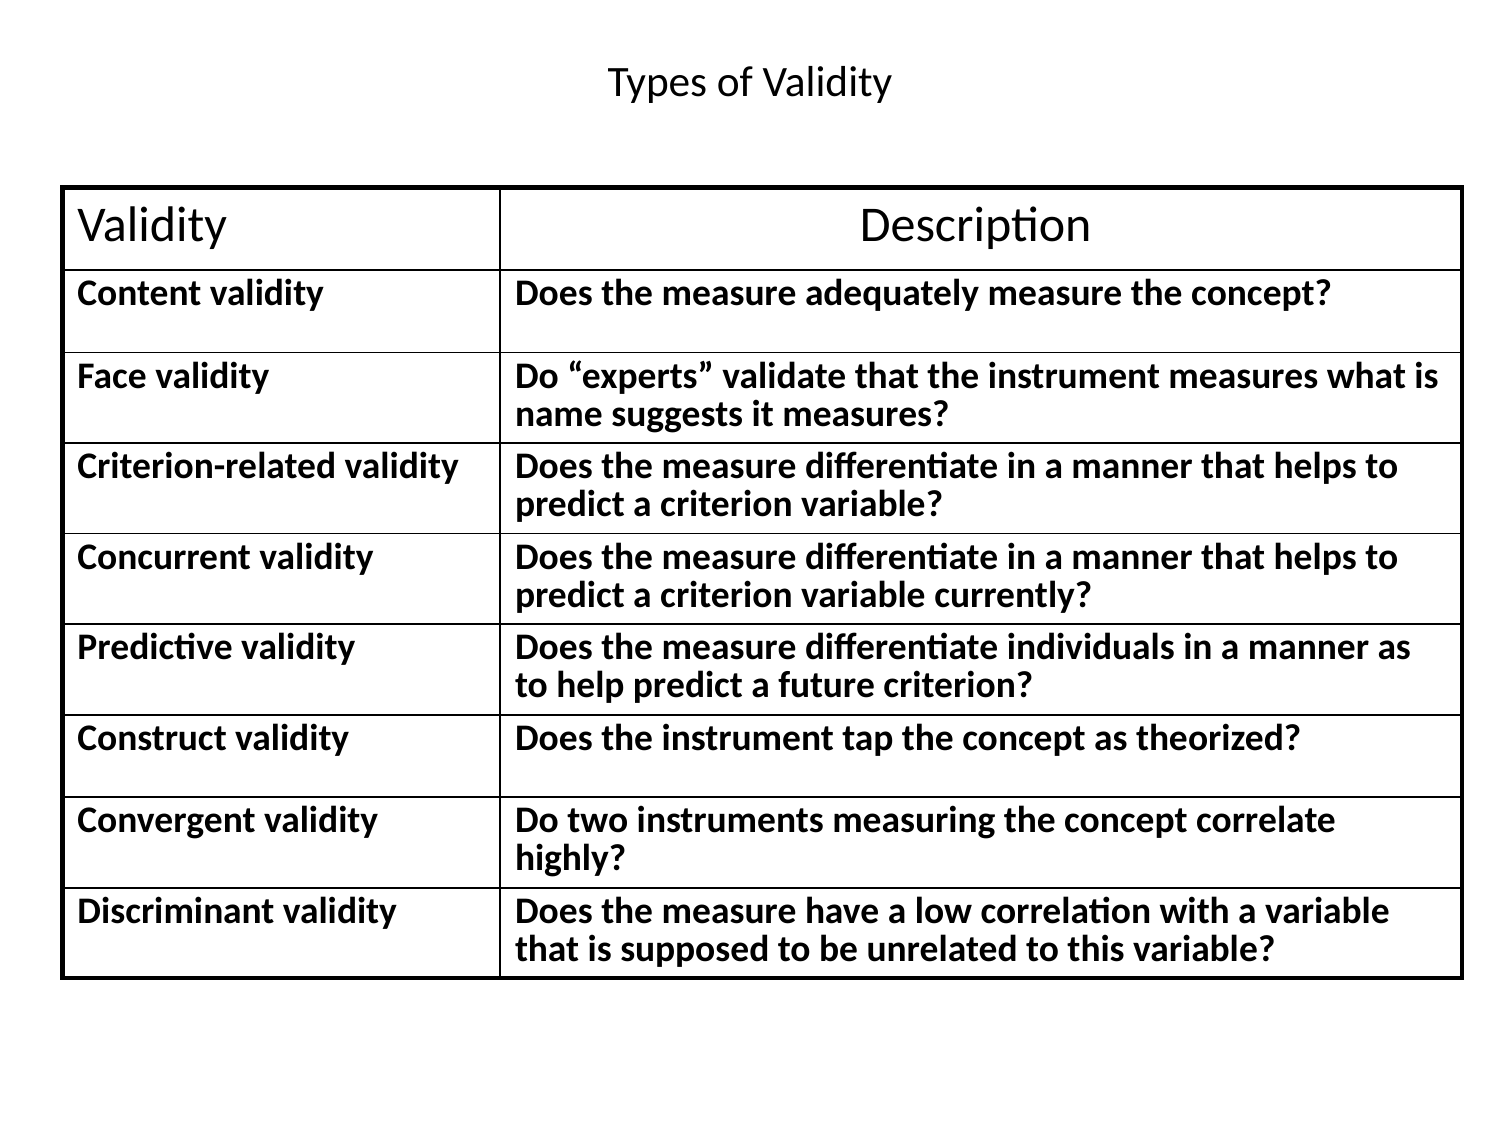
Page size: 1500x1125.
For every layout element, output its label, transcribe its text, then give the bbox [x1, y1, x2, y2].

table_cell Does the measure differentiate individuals in a manner as to help predict a future criterion? [501, 625, 1460, 714]
table_cell Do two instruments measuring the concept correlate highly? [501, 798, 1460, 887]
table_cell Does the measure differentiate in a manner that helps to predict a criterion variable currently? [501, 534, 1460, 623]
table_cell Do “experts” validate that the instrument measures what is name suggests it measures? [501, 353, 1460, 442]
table_header Validity [65, 190, 499, 269]
table_cell Does the measure differentiate in a manner that helps to predict a criterion variable? [501, 444, 1460, 533]
table_cell Does the measure have a low correlation with a variable that is supposed to be unrelated to this variable? [501, 889, 1460, 976]
table_cell Does the instrument tap the concept as theorized? [501, 716, 1460, 796]
table_cell Concurrent validity [65, 534, 499, 623]
table_cell Convergent validity [65, 798, 499, 887]
table_cell Construct validity [65, 716, 499, 796]
table_header Description [501, 190, 1460, 269]
table_cell Criterion-related validity [65, 444, 499, 533]
title Types of Validity [75, 45, 1425, 113]
table_cell Discriminant validity [65, 889, 499, 976]
table_cell Does the measure adequately measure the concept? [501, 271, 1460, 352]
table_cell Predictive validity [65, 625, 499, 714]
table_cell Content validity [65, 271, 499, 352]
table_cell Face validity [65, 353, 499, 442]
